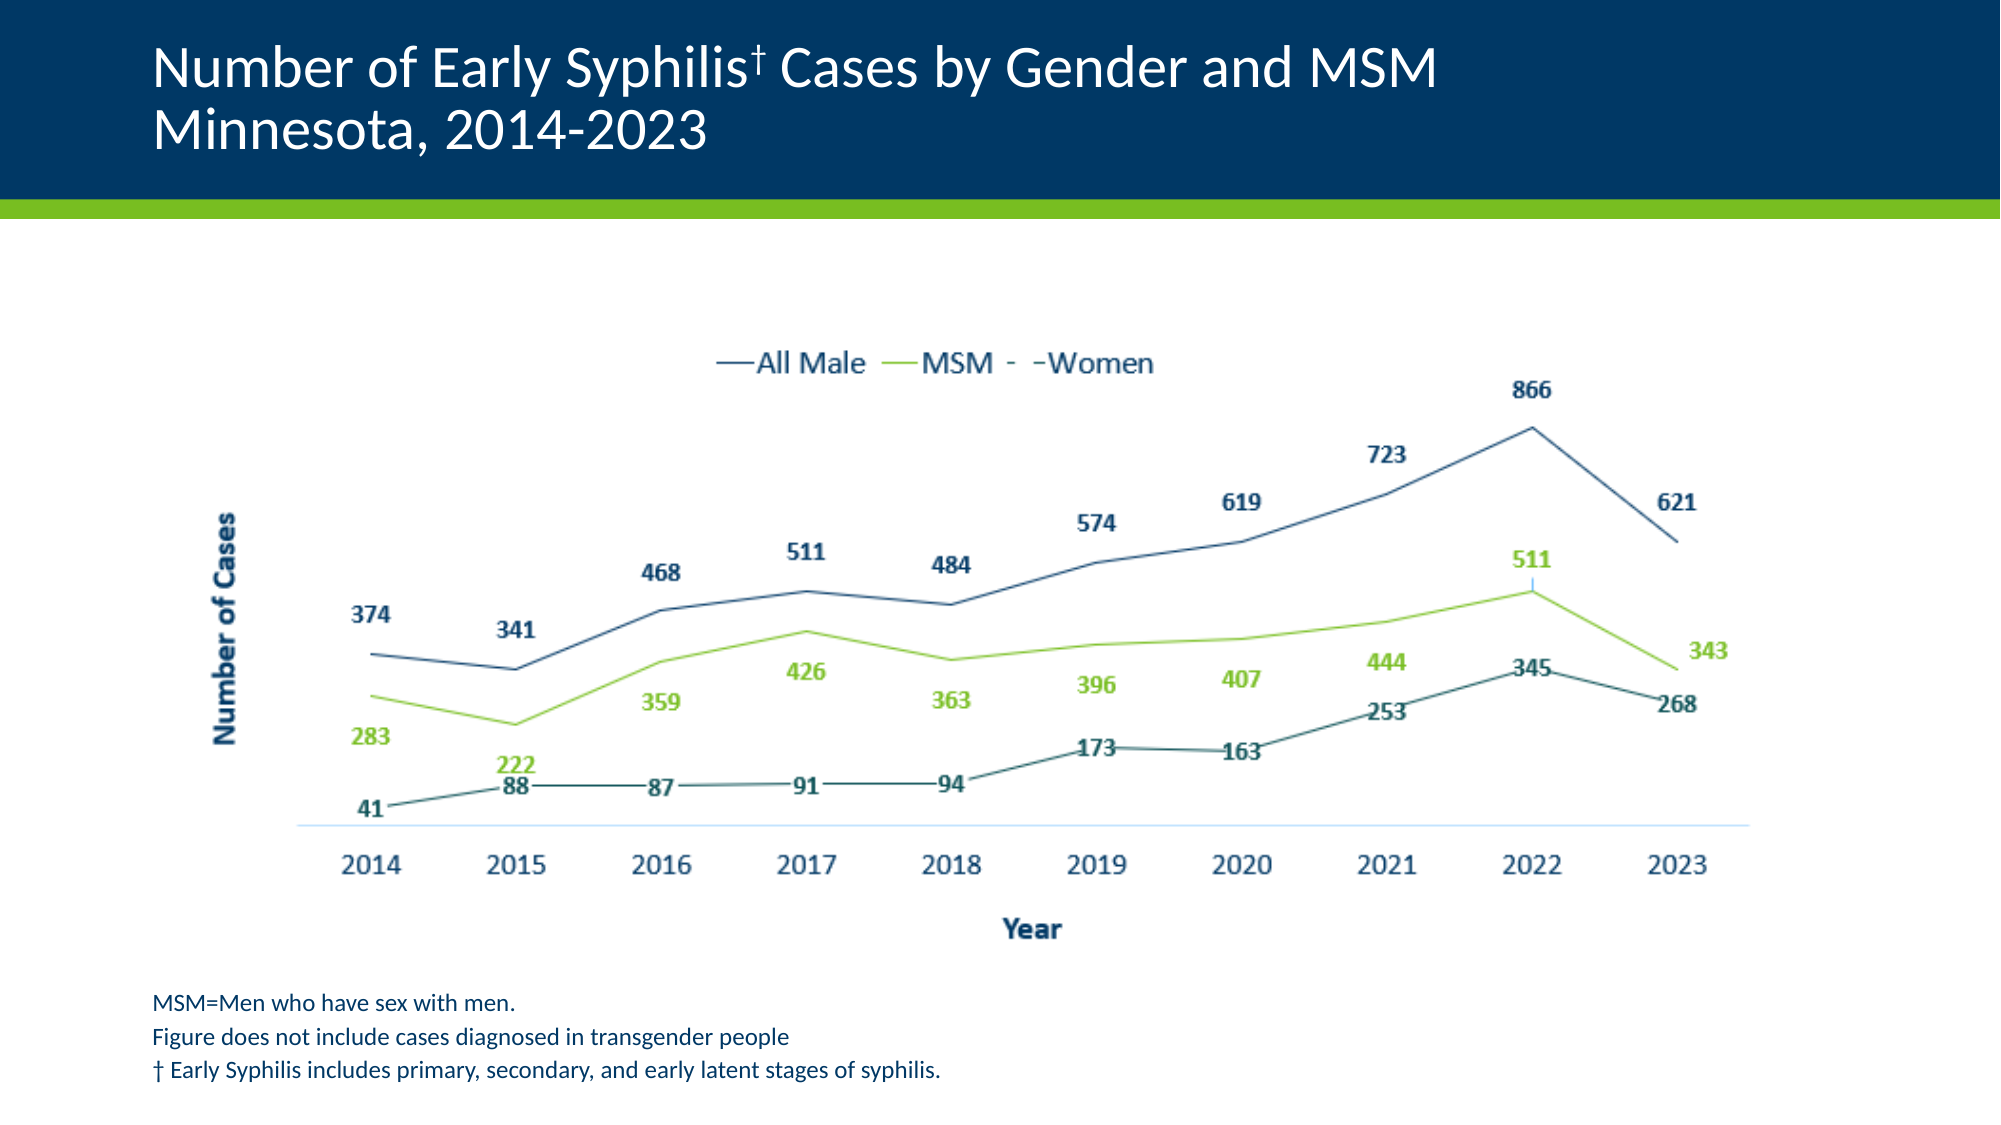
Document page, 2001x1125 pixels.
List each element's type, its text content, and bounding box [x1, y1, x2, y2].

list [176, 290, 1824, 945]
text_box MSM=Men who have sex with men. Figure does not include cases diagnosed in transgender people † Early Syphilis includes primary, secondary, and early latent stages of syphilis. [137, 987, 1438, 1091]
title Number of Early Syphilis† Cases by Gender and MSM Minnesota, 2014-2023 [137, 24, 1863, 175]
